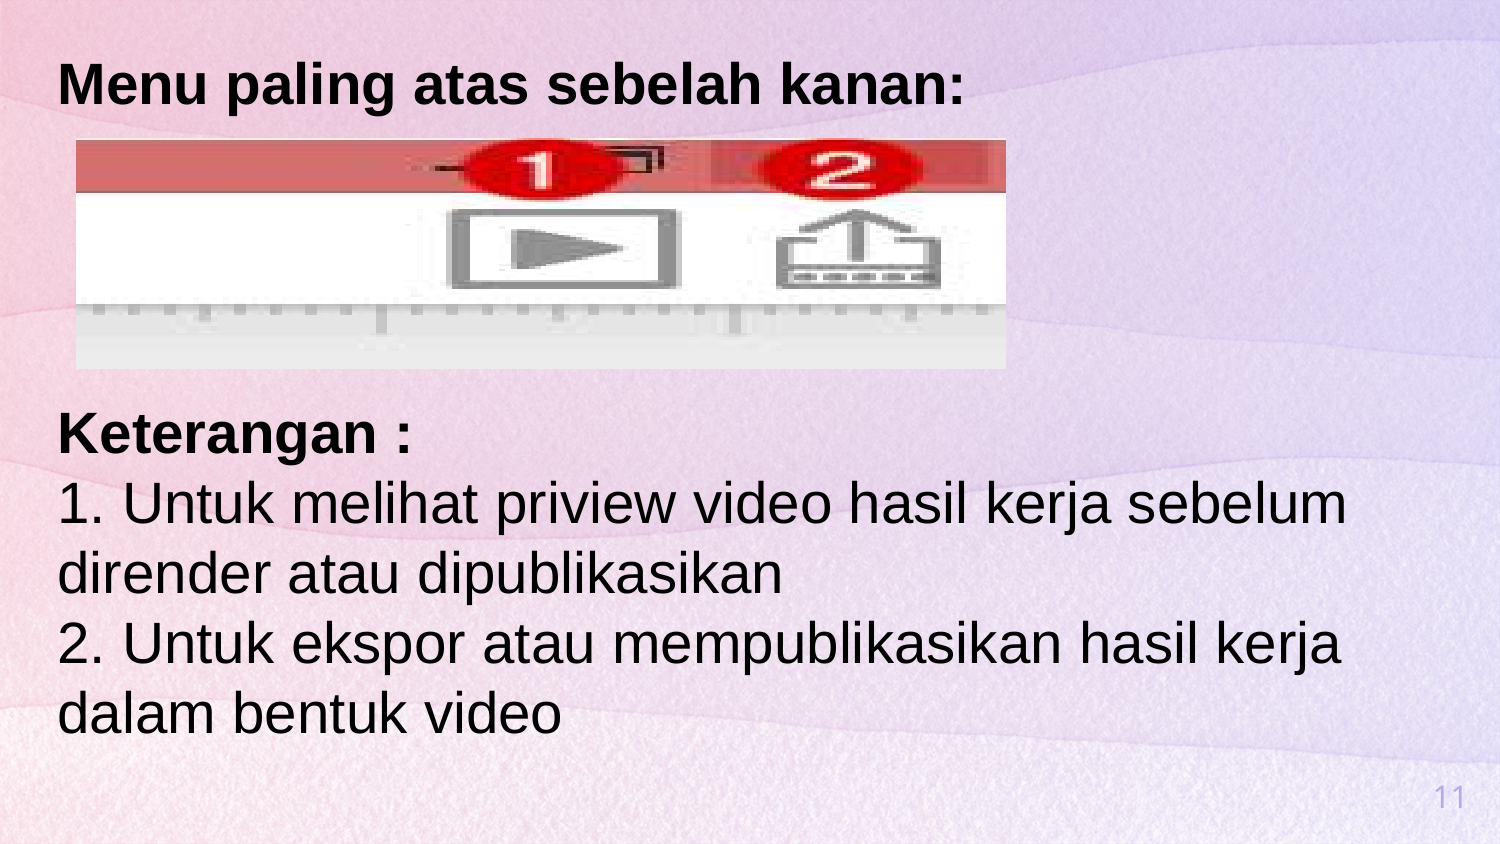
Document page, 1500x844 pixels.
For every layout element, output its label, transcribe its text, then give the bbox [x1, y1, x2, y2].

picture [76, 138, 1006, 369]
slide_number 11 [1449, 766, 1469, 832]
text_box Menu paling atas sebelah kanan: Keterangan : 1. Untuk melihat priview video hasil kerja sebelum dirender atau dipublikasikan 2. Untuk ekspor atau mempublikasikan hasil kerja dalam bentuk video [57, 45, 1449, 844]
picture [0, 0, 1500, 844]
